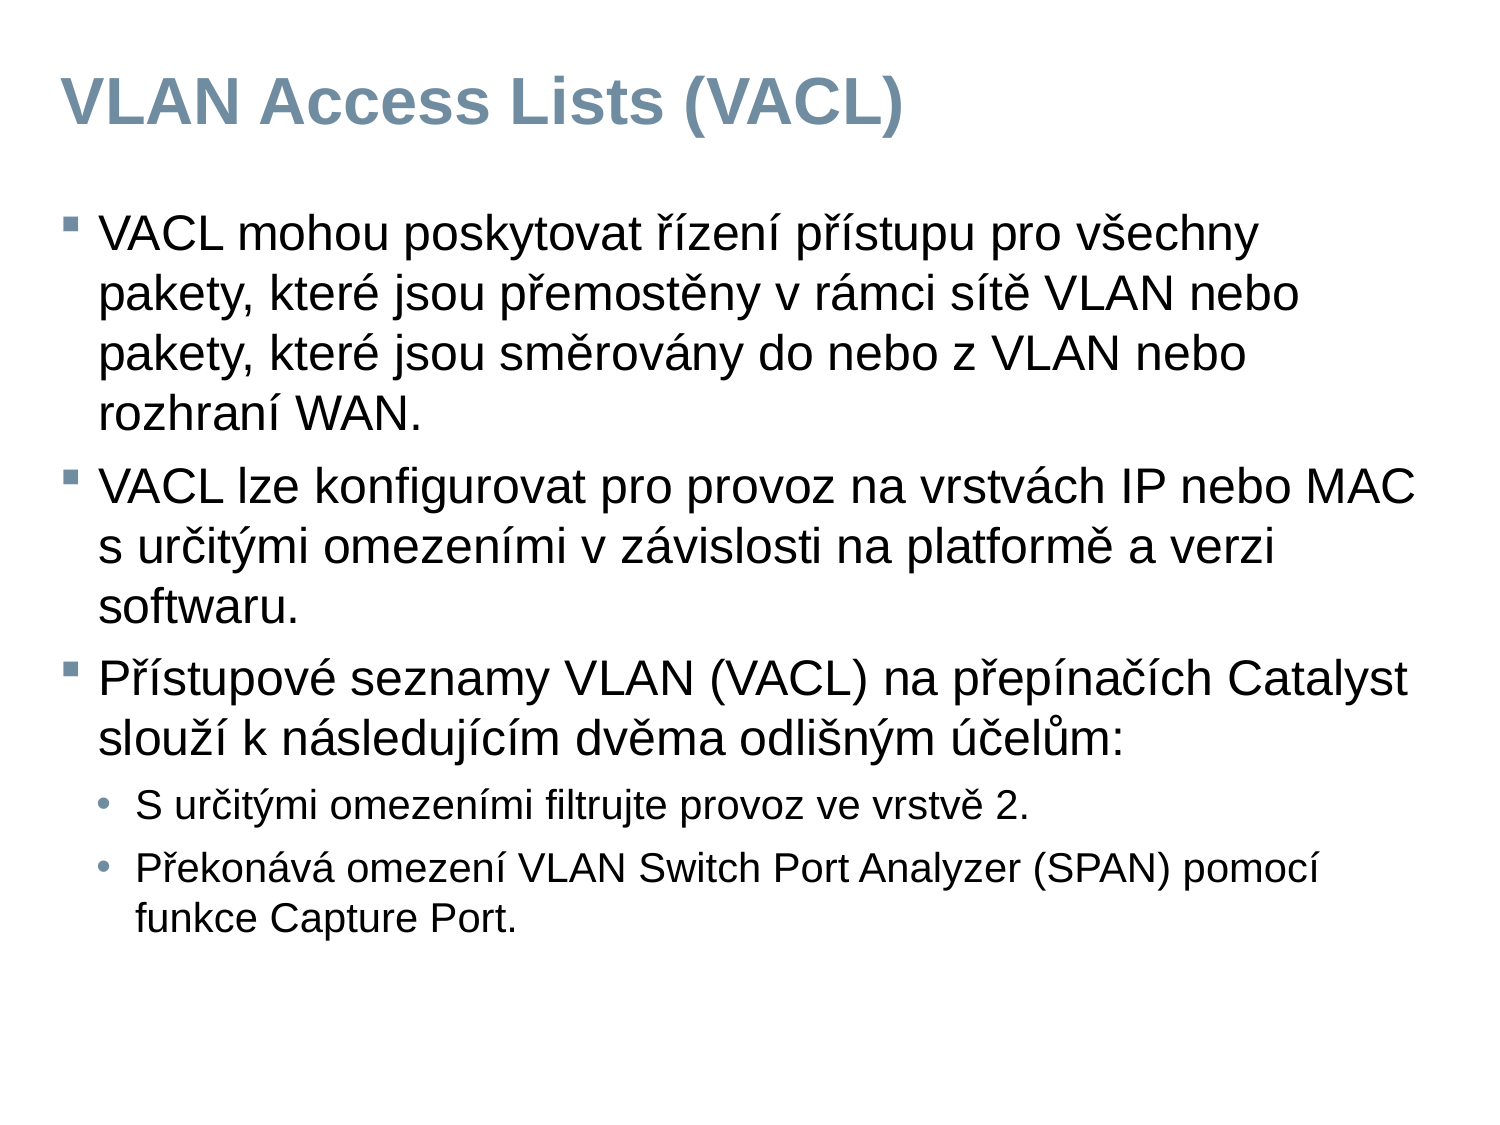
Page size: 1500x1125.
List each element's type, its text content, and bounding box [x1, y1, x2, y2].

list VACL mohou poskytovat řízení přístupu pro všechny pakety, které jsou přemostěny v rámci sítě VLAN nebo pakety, které jsou směrovány do nebo z VLAN nebo rozhraní WAN. VACL lze konfigurovat pro provoz na vrstvách IP nebo MAC s určitými omezeními v závislosti na platformě a verzi softwaru. Přístupové seznamy VLAN (VACL) na přepínačích Catalyst slouží k následujícím dvěma odlišným účelům: S určitými omezeními filtrujte provoz ve vrstvě 2. Překonává omezení VLAN Switch Port Analyzer (SPAN) pomocí funkce Capture Port. [45, 193, 1444, 1037]
title VLAN Access Lists (VACL) [45, 59, 1444, 182]
